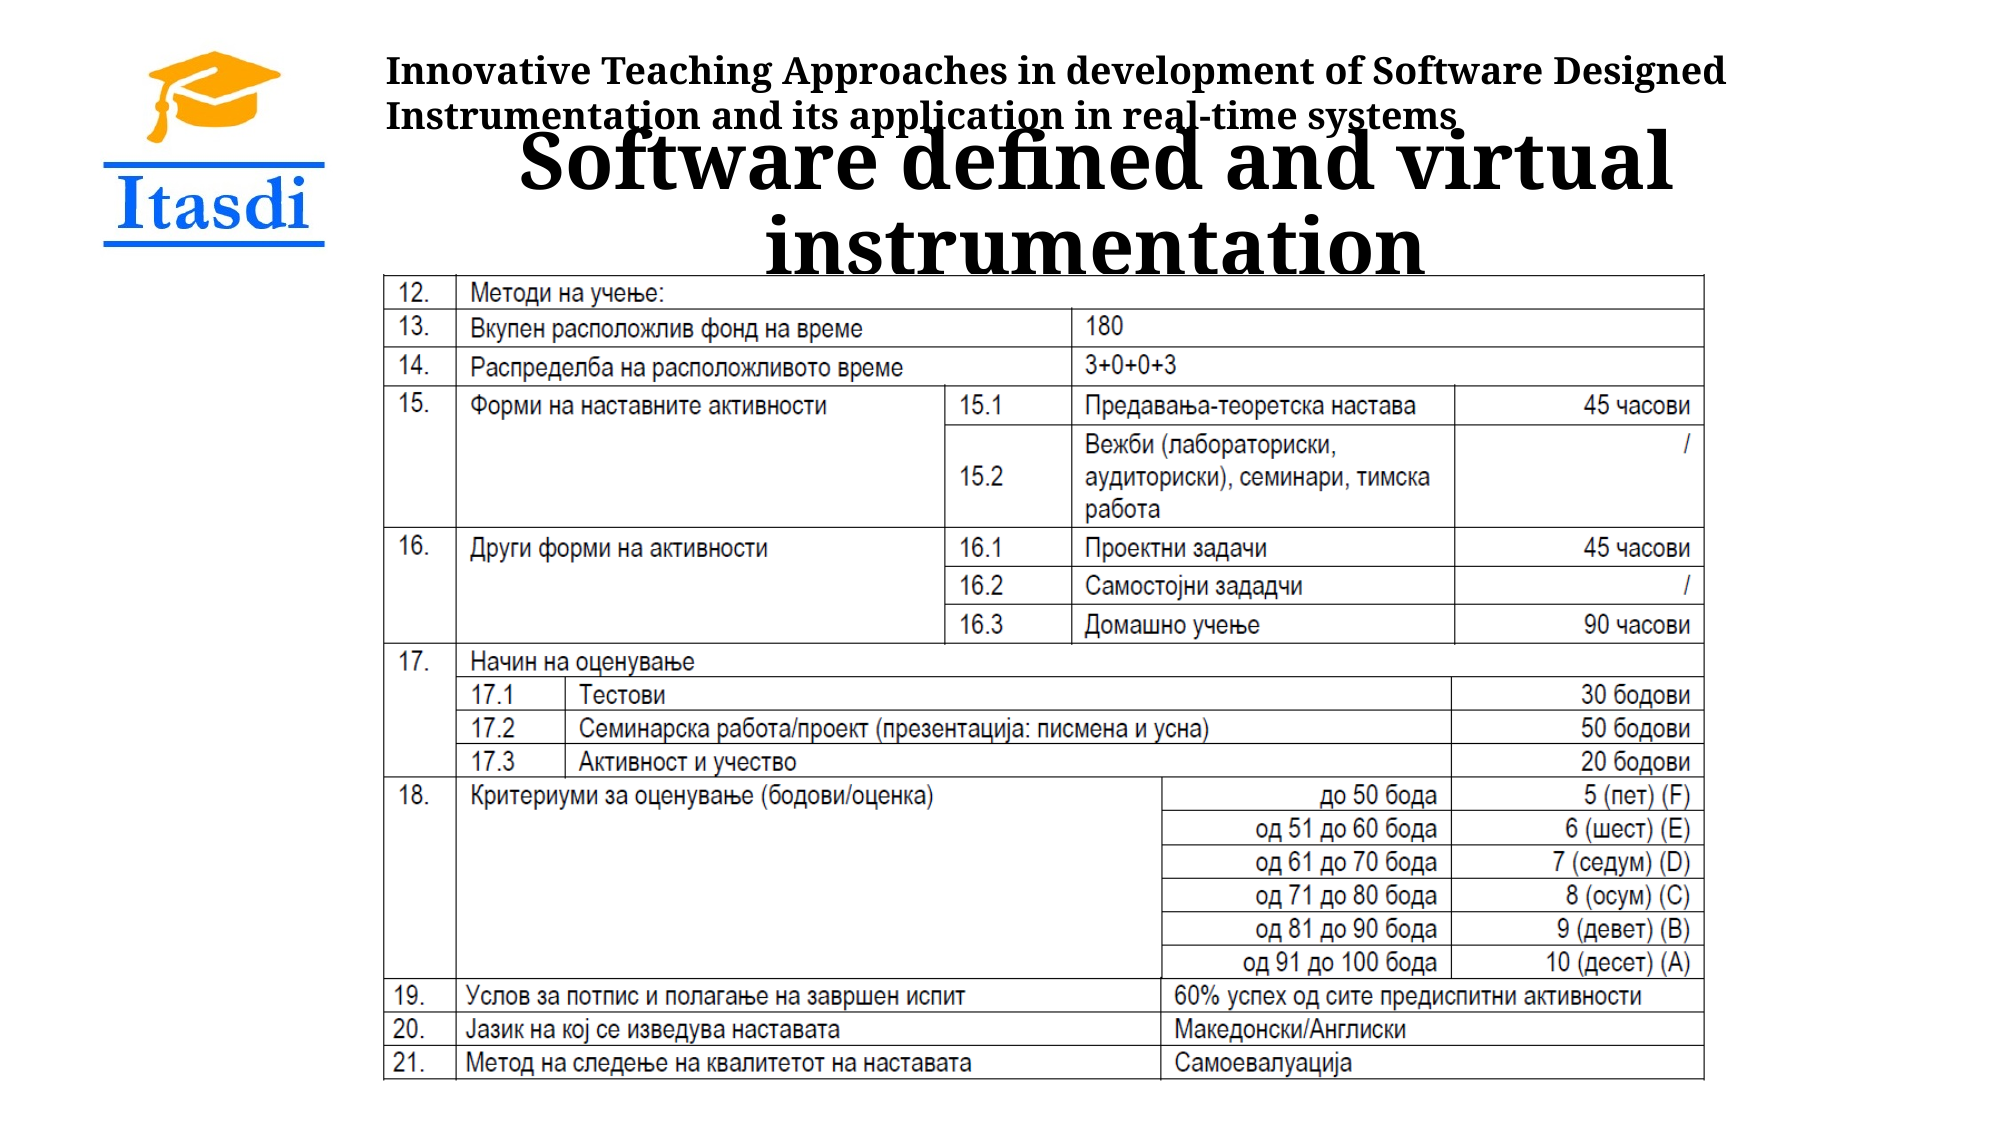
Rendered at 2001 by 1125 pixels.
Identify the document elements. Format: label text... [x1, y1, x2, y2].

title Software defined and virtual instrumentation [331, 98, 1863, 316]
picture [371, 274, 1717, 1085]
picture [85, 23, 347, 269]
text_box Innovative Teaching Approaches in development of Software Designed Instrumentation and its application in real-time systems [371, 40, 1929, 145]
